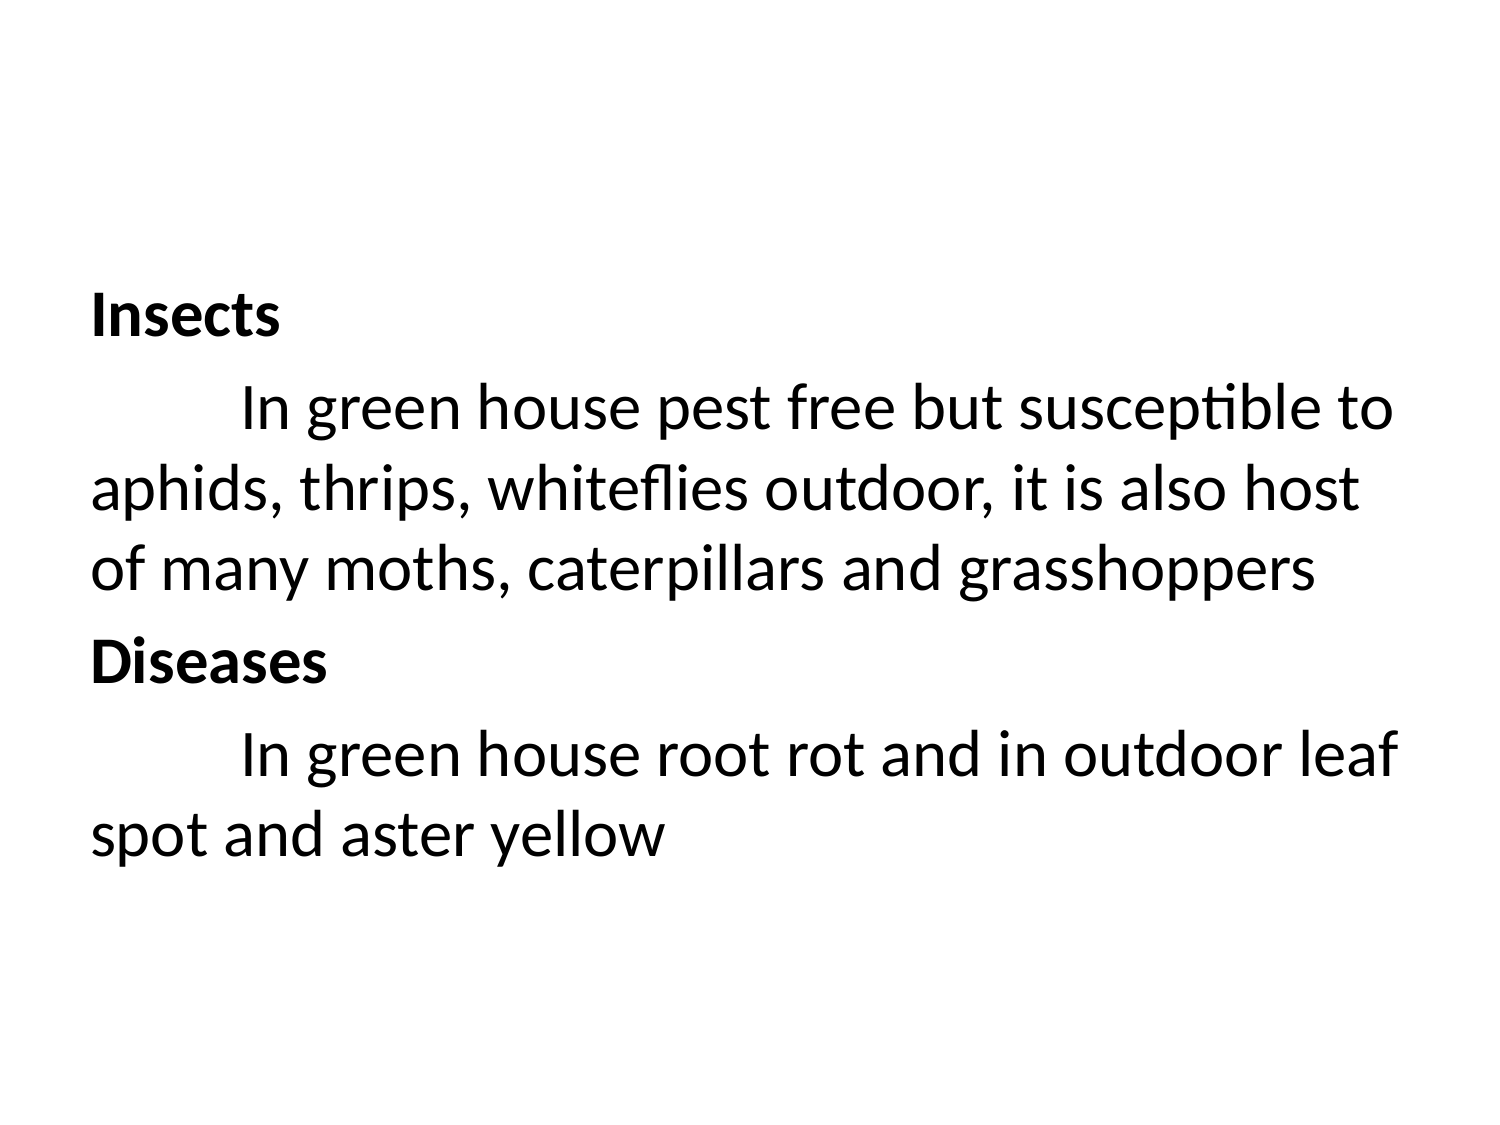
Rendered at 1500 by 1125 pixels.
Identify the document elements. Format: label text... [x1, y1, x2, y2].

list Insects In green house pest free but susceptible to aphids, thrips, whiteflies outdoor, it is also host of many moths, caterpillars and grasshoppers Diseases In green house root rot and in outdoor leaf spot and aster yellow [75, 262, 1425, 1005]
